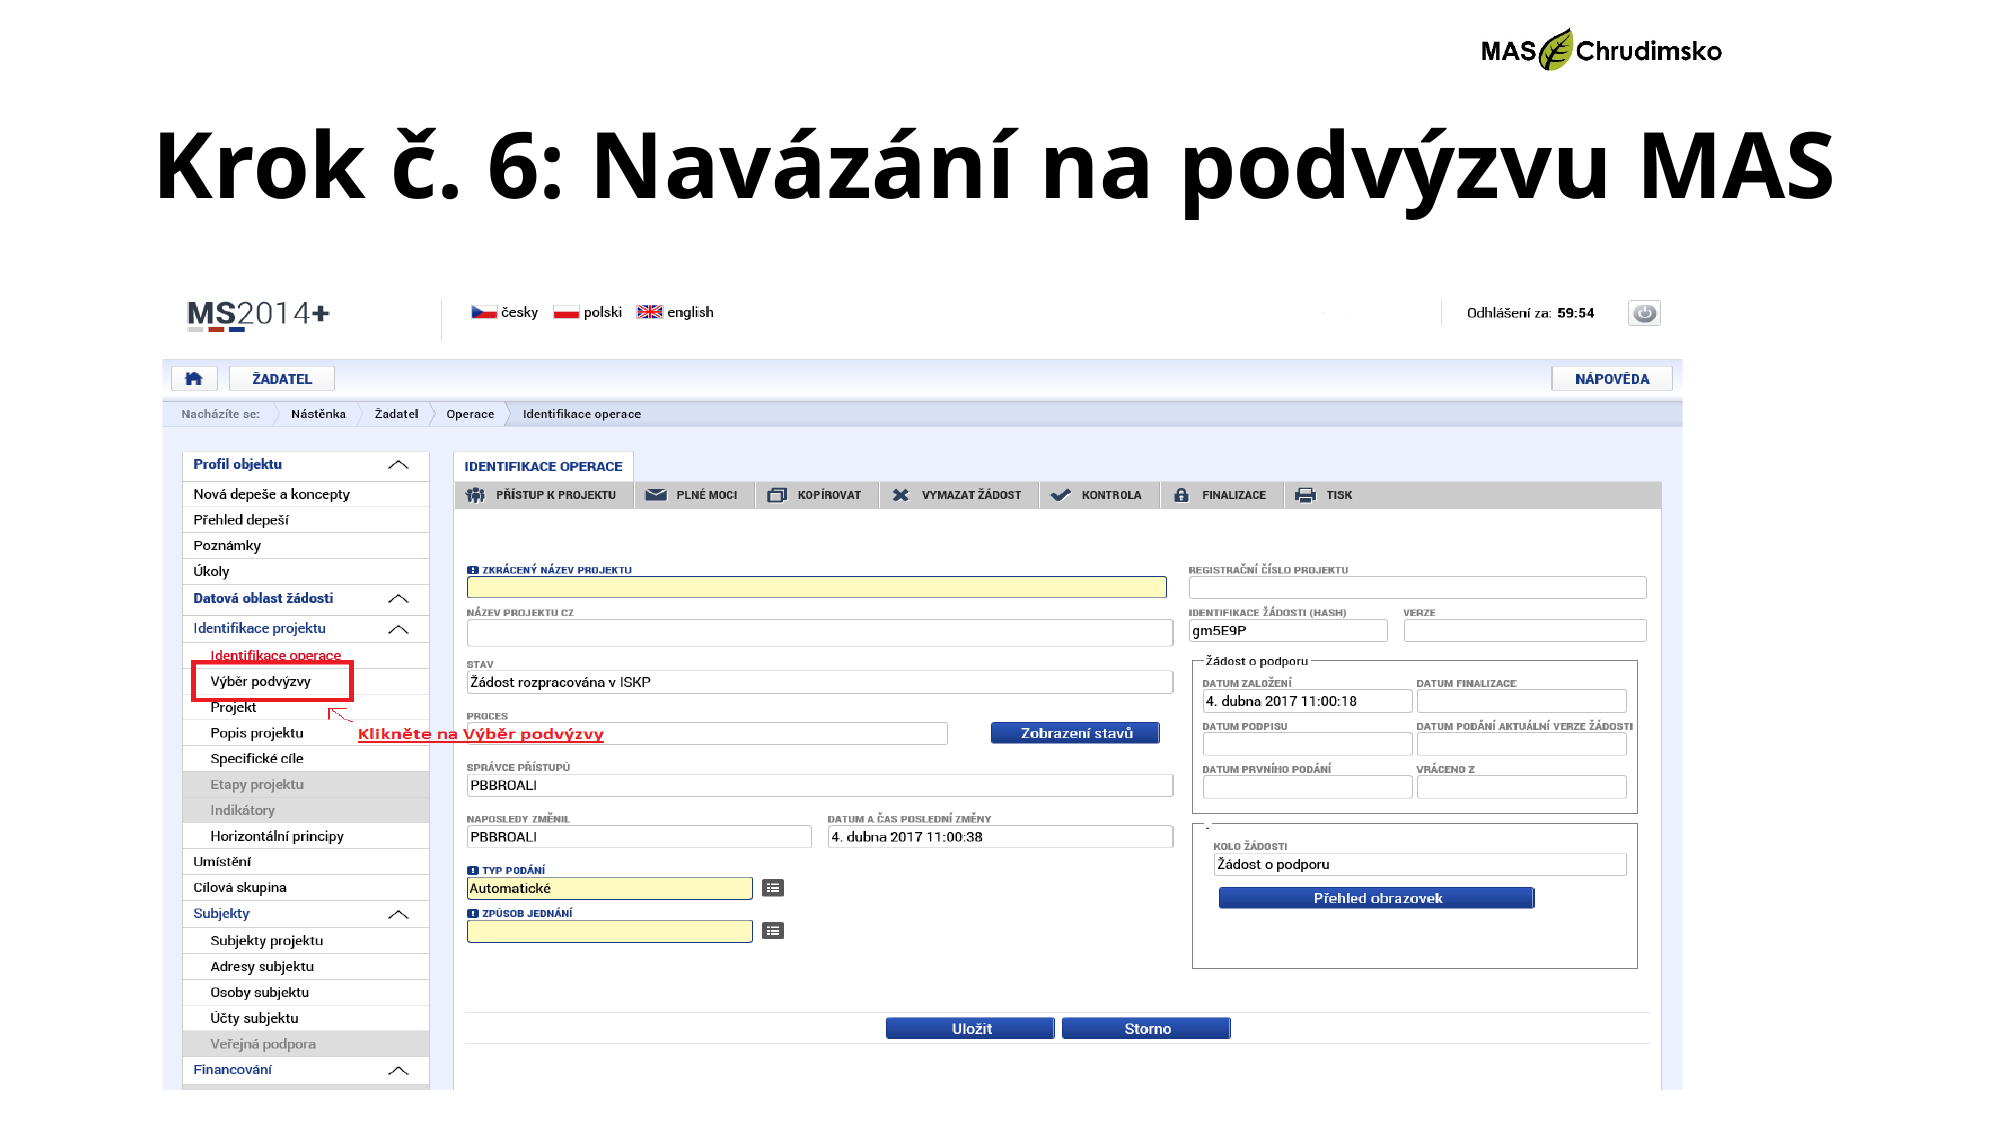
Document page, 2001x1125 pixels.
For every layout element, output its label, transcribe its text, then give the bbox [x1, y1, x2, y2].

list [162, 299, 1683, 1090]
picture [1461, 20, 1742, 77]
title Krok č. 6: Navázání na podvýzvu MAS [137, 59, 1863, 278]
